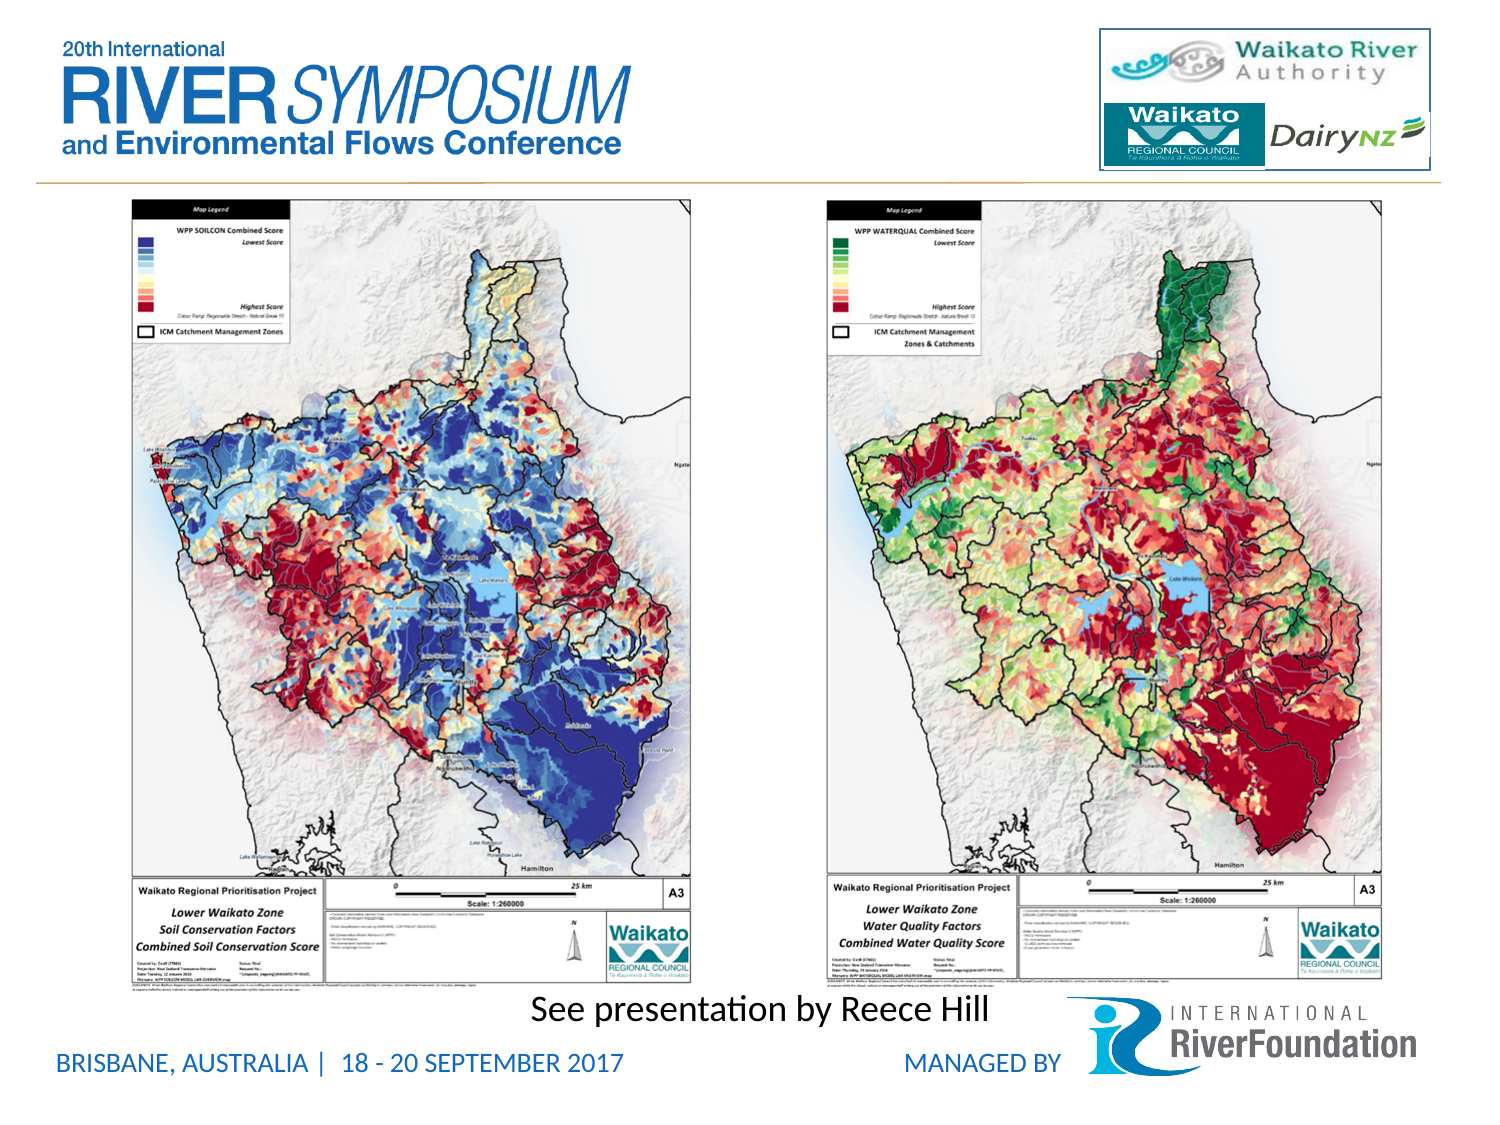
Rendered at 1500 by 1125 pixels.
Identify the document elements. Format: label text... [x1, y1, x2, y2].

text_box See presentation by Reece Hill [515, 976, 1154, 1036]
picture [130, 198, 693, 993]
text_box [1099, 28, 1431, 170]
picture [30, 27, 661, 179]
picture [1127, 997, 1416, 1076]
text_box BRISBANE, AUSTRALIA | 18 - 20 SEPTEMBER 2017 [40, 1036, 713, 1086]
picture [1067, 997, 1139, 1076]
picture [824, 199, 1384, 988]
picture [1109, 1031, 1118, 1062]
text_box MANAGED BY [889, 1036, 1100, 1086]
